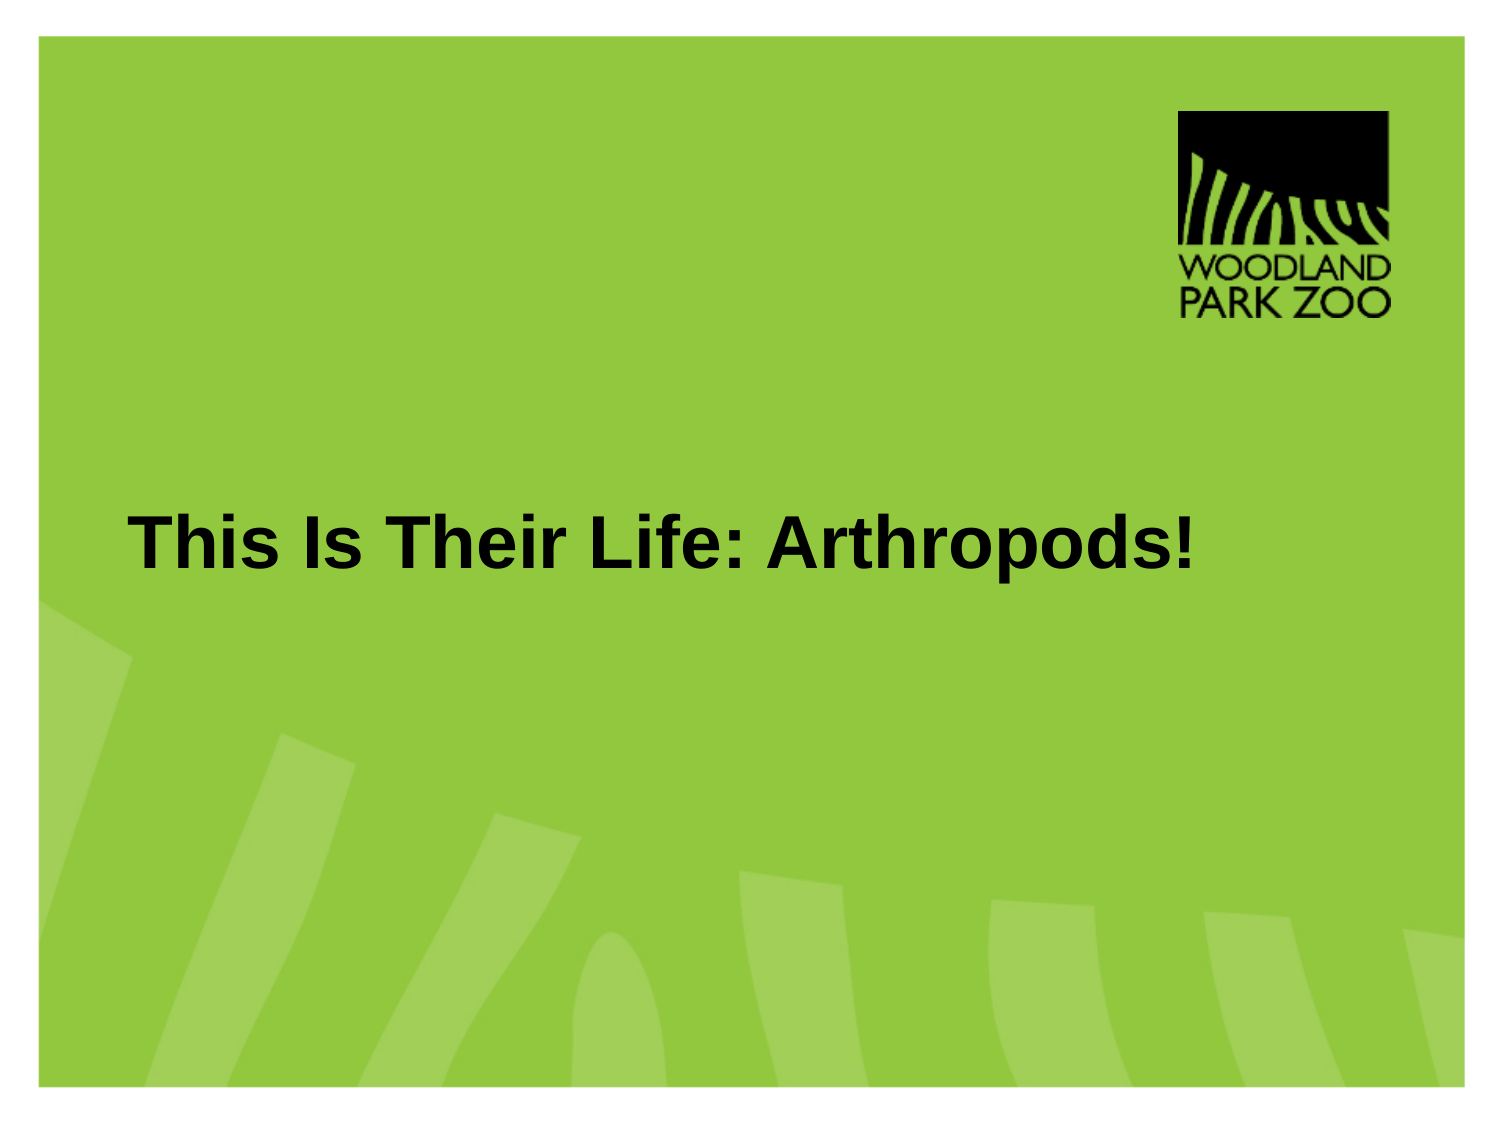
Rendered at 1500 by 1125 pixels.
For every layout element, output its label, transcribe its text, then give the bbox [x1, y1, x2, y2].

title This Is Their Life: Arthropods! [112, 349, 1388, 591]
picture [0, 0, 1500, 1125]
